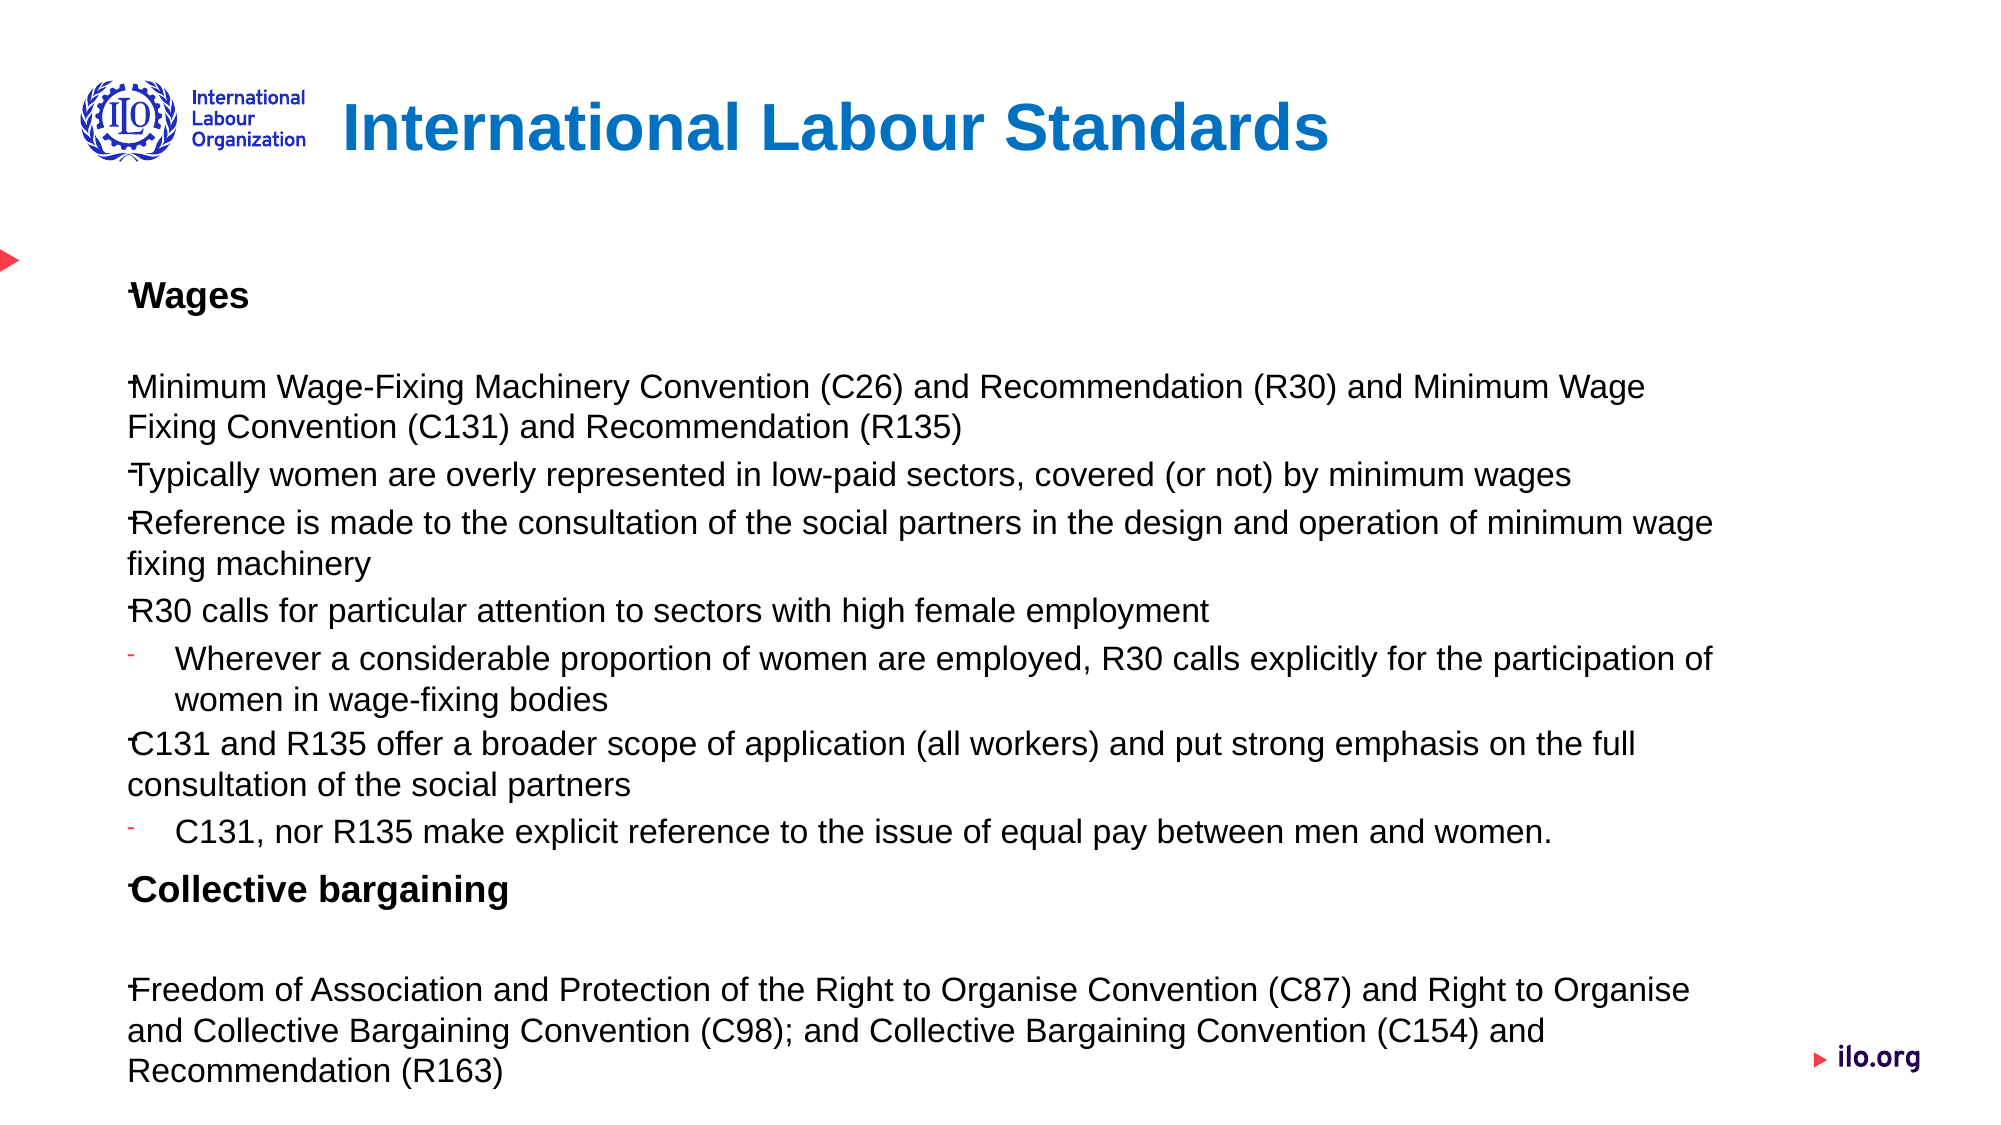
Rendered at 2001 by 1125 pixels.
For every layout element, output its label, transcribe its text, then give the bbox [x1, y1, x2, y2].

list Wages Minimum Wage-Fixing Machinery Convention (C26) and Recommendation (R30) and Minimum Wage Fixing Convention (C131) and Recommendation (R135) Typically women are overly represented in low-paid sectors, covered (or not) by minimum wages Reference is made to the consultation of the social partners in the design and operation of minimum wage fixing machinery R30 calls for particular attention to sectors with high female employment Wherever a considerable proportion of women are employed, R30 calls explicitly for the participation of women in wage-fixing bodies C131 and R135 offer a broader scope of application (all workers) and put strong emphasis on the full consultation of the social partners C131, nor R135 make explicit reference to the issue of equal pay between men and women. Collective bargaining Freedom of Association and Protection of the Right to Organise Convention (C87) and Right to Organise and Collective Bargaining Convention (C98); and Collective Bargaining Convention (C154) and Recommendation (R163) [127, 208, 1719, 1094]
title International Labour Standards [342, 92, 1765, 259]
